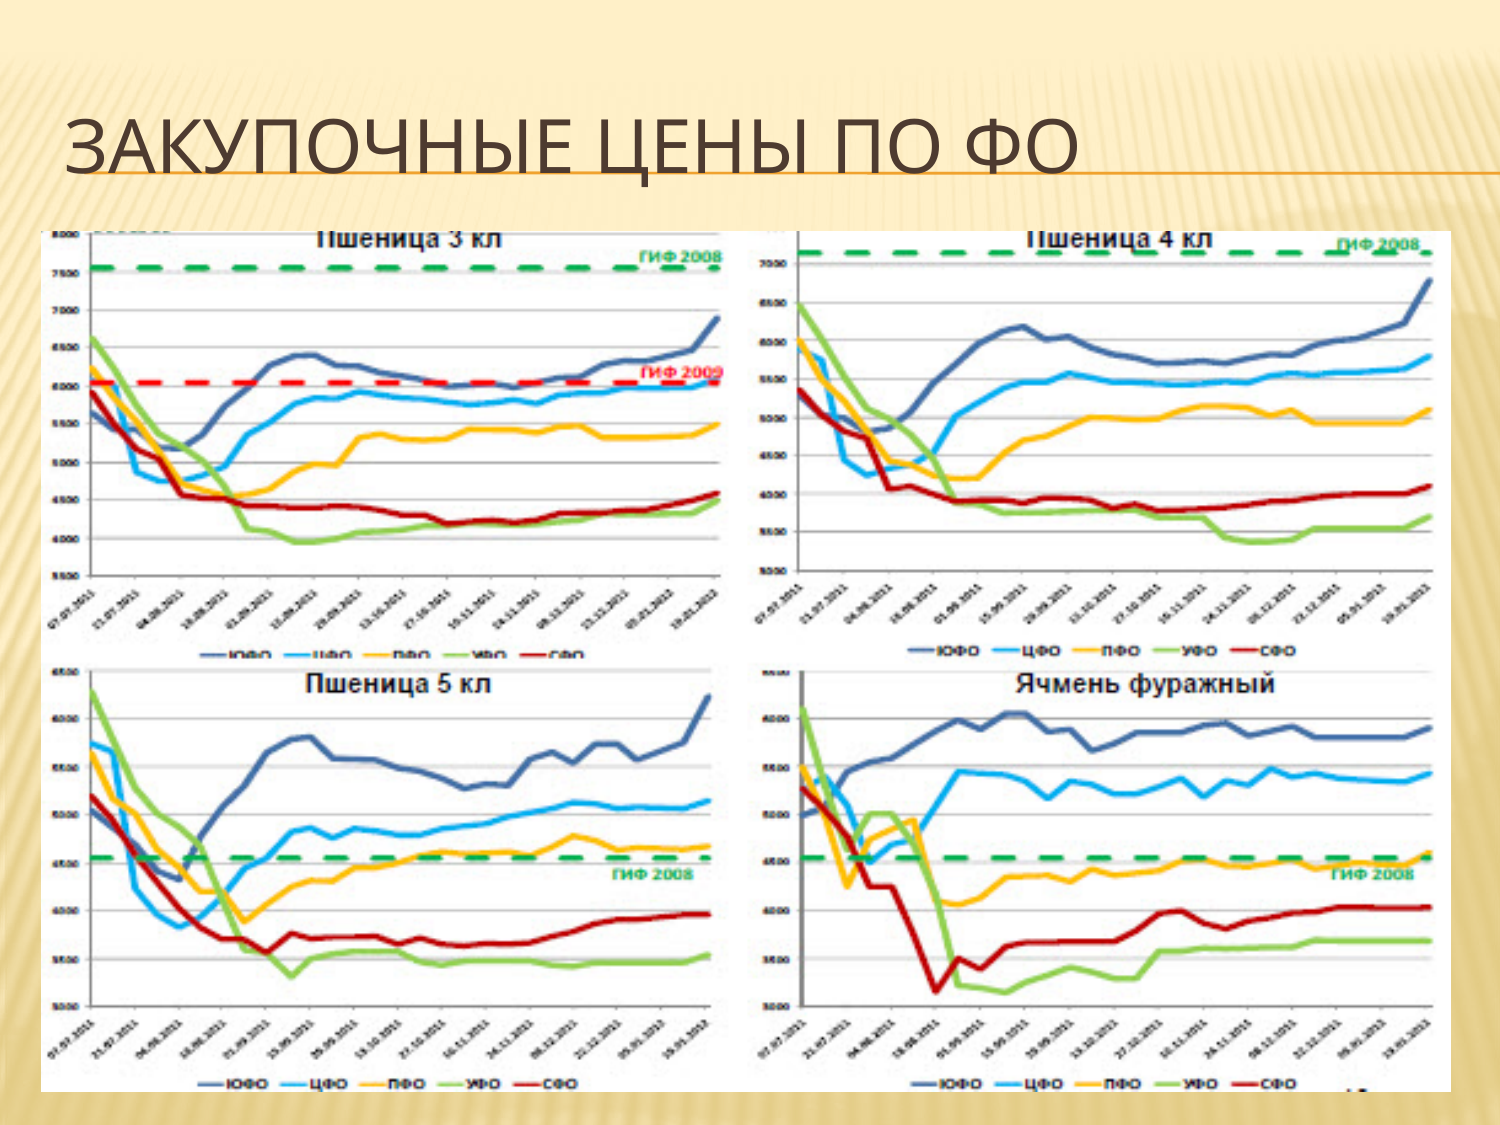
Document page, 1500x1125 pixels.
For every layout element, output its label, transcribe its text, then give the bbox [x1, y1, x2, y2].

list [40, 231, 1452, 1092]
title Закупочные цены по ФО [50, 75, 1475, 213]
